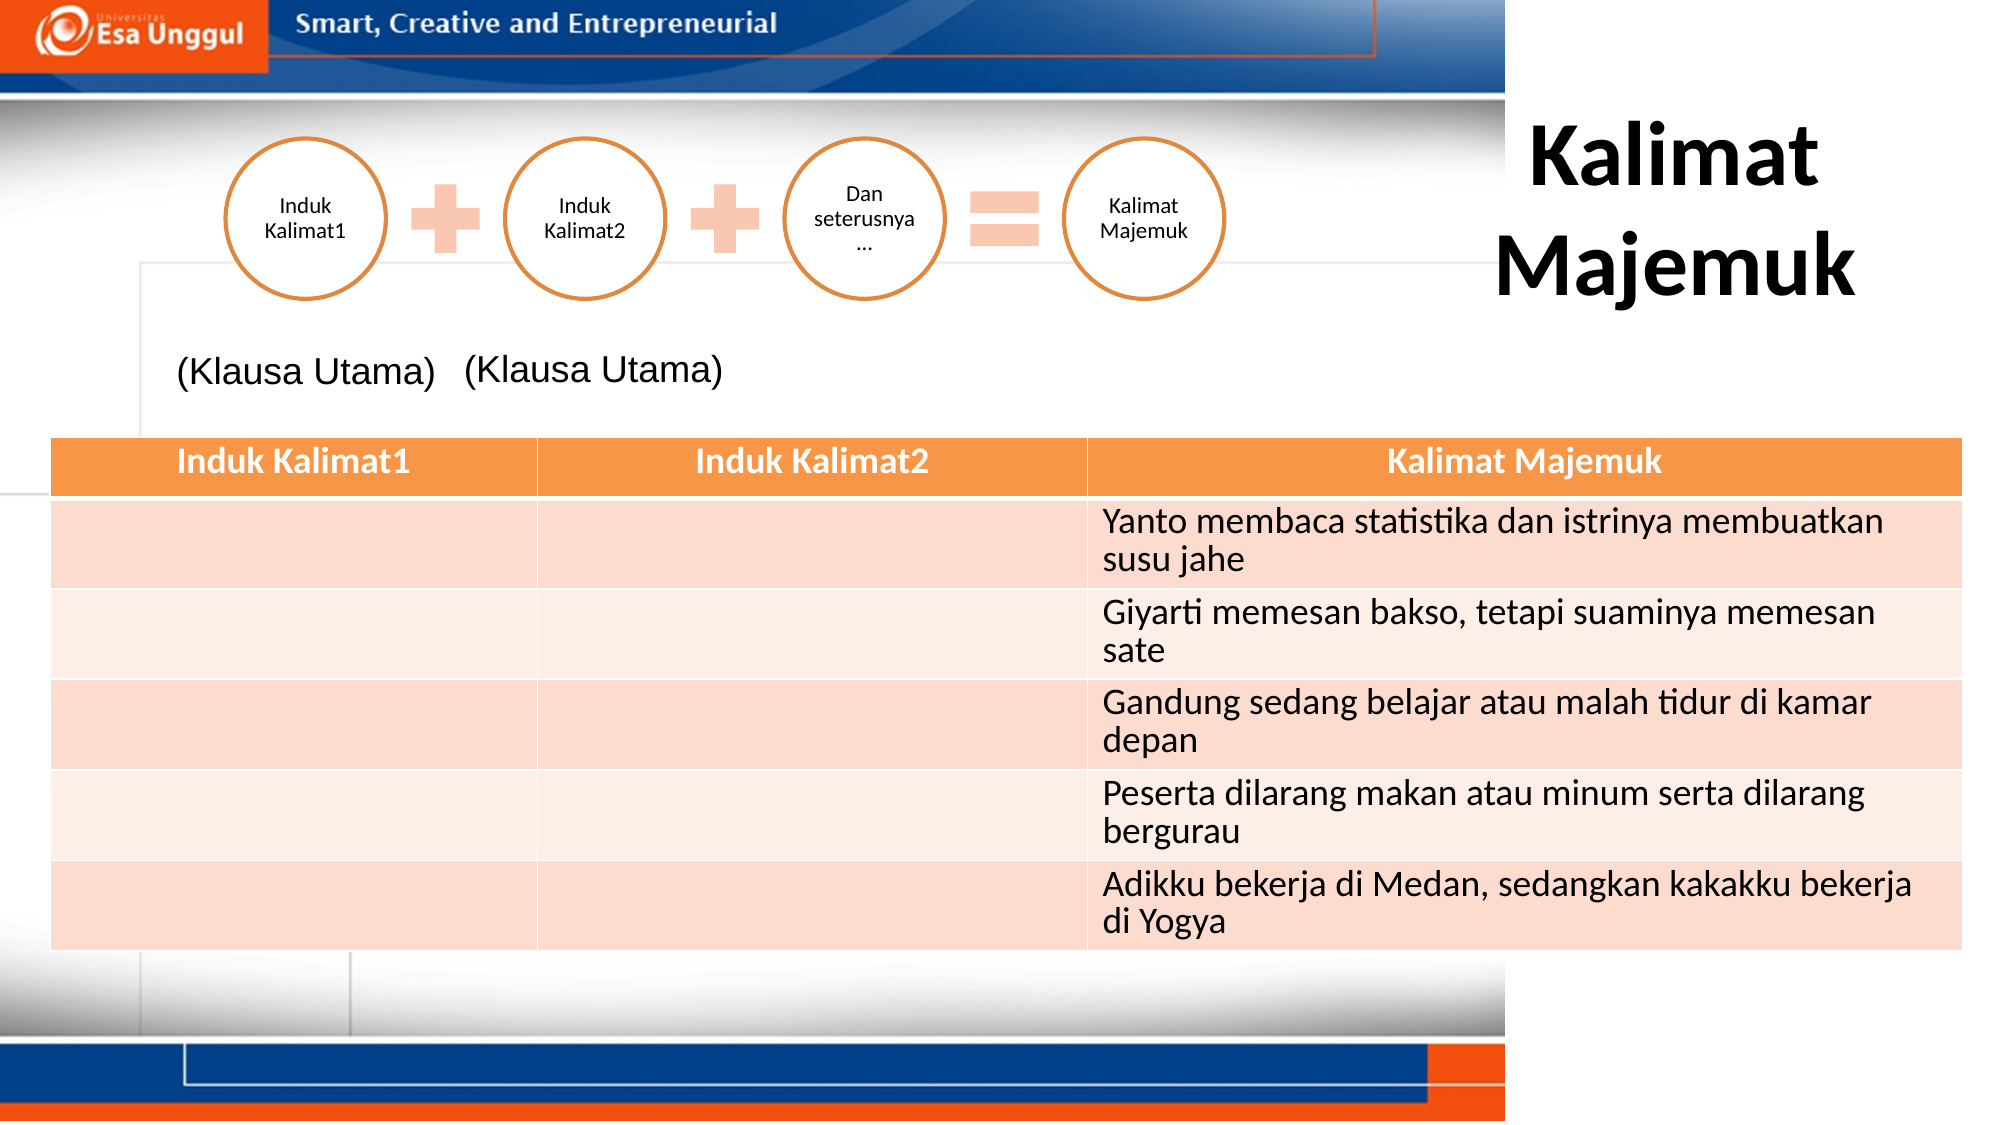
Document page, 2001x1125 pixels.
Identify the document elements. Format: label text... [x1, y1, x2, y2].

table_cell Giyarti memesan bakso, tetapi suaminya memesan sate [1507, 590, 1962, 678]
table_cell Peserta dilarang makan atau minum serta dilarang bergurau [1507, 771, 1962, 860]
table_cell Gandung sedang belajar atau malah tidur di kamar depan [1507, 680, 1962, 769]
table_cell Adikku bekerja di Medan, sedangkan kakakku bekerja di Yogya [1507, 861, 1962, 950]
title Kalimat Majemuk [1507, 157, 1938, 250]
picture [0, 0, 1505, 1121]
table_cell Yanto membaca statistika dan istrinya membuatkan susu jahe [1507, 501, 1962, 588]
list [224, 112, 1226, 326]
table_header Kalimat Majemuk [1507, 438, 1962, 496]
